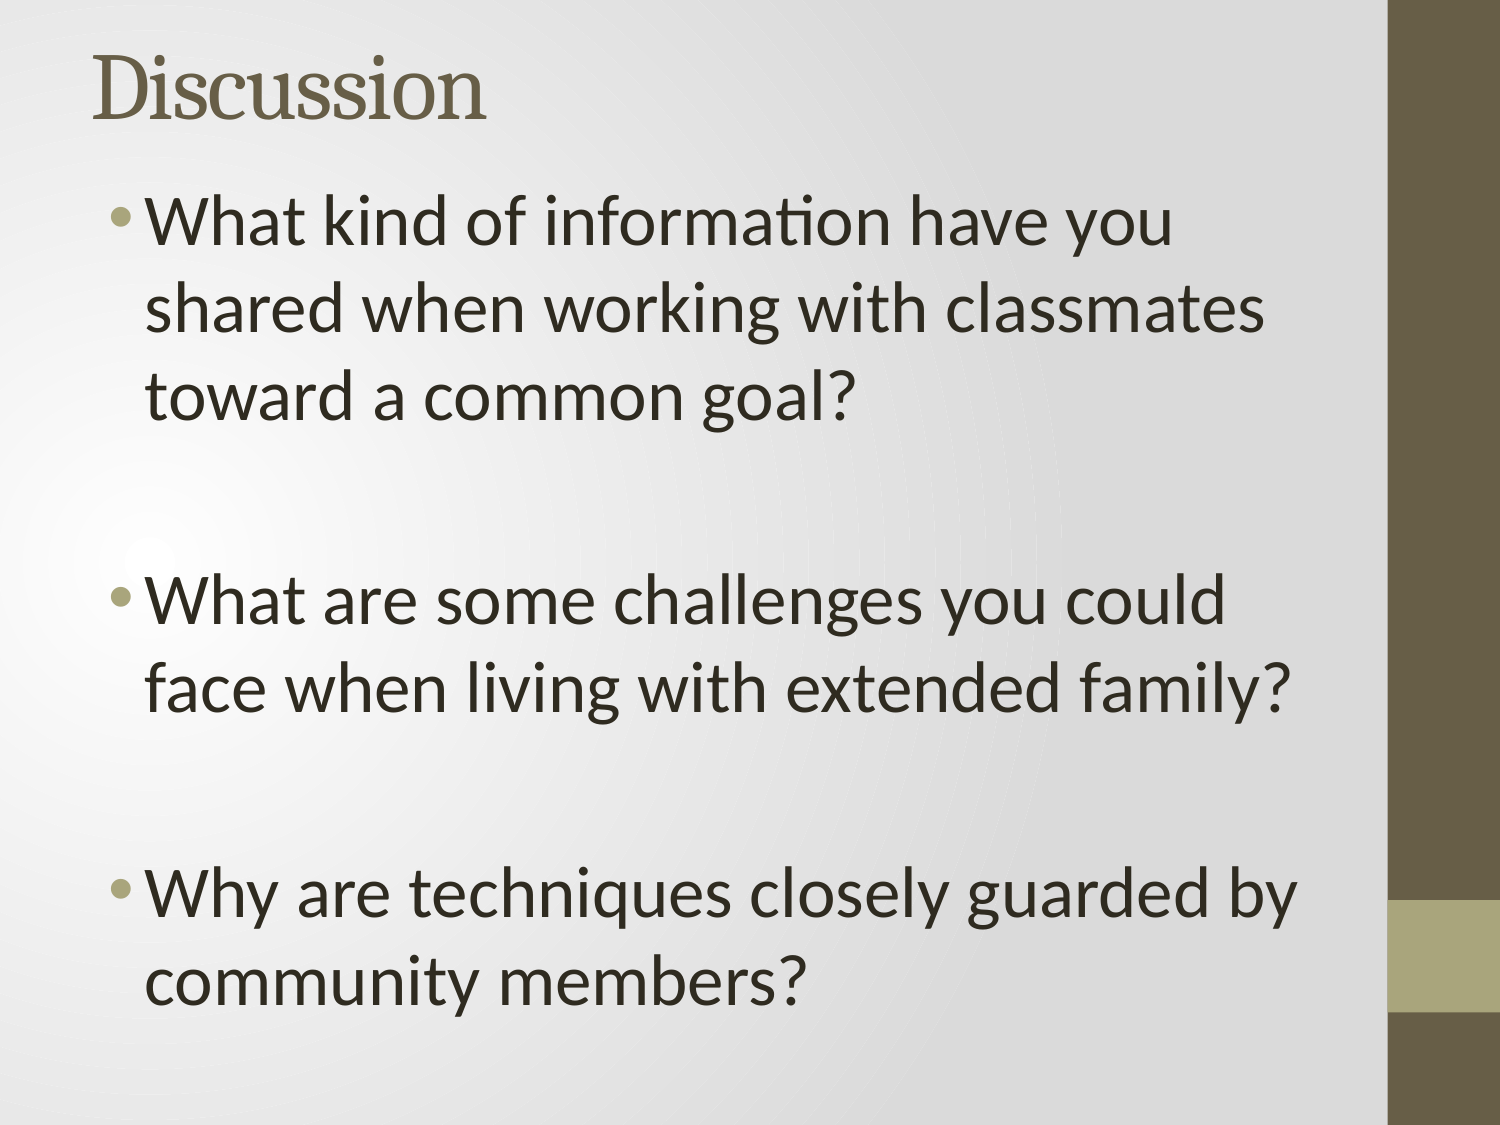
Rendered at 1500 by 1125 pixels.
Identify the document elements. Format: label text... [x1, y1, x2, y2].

list What kind of information have you shared when working with classmates toward a common goal? What are some challenges you could face when living with extended family? Why are techniques closely guarded by community members? [75, 164, 1325, 1050]
title Discussion [75, 45, 1325, 164]
